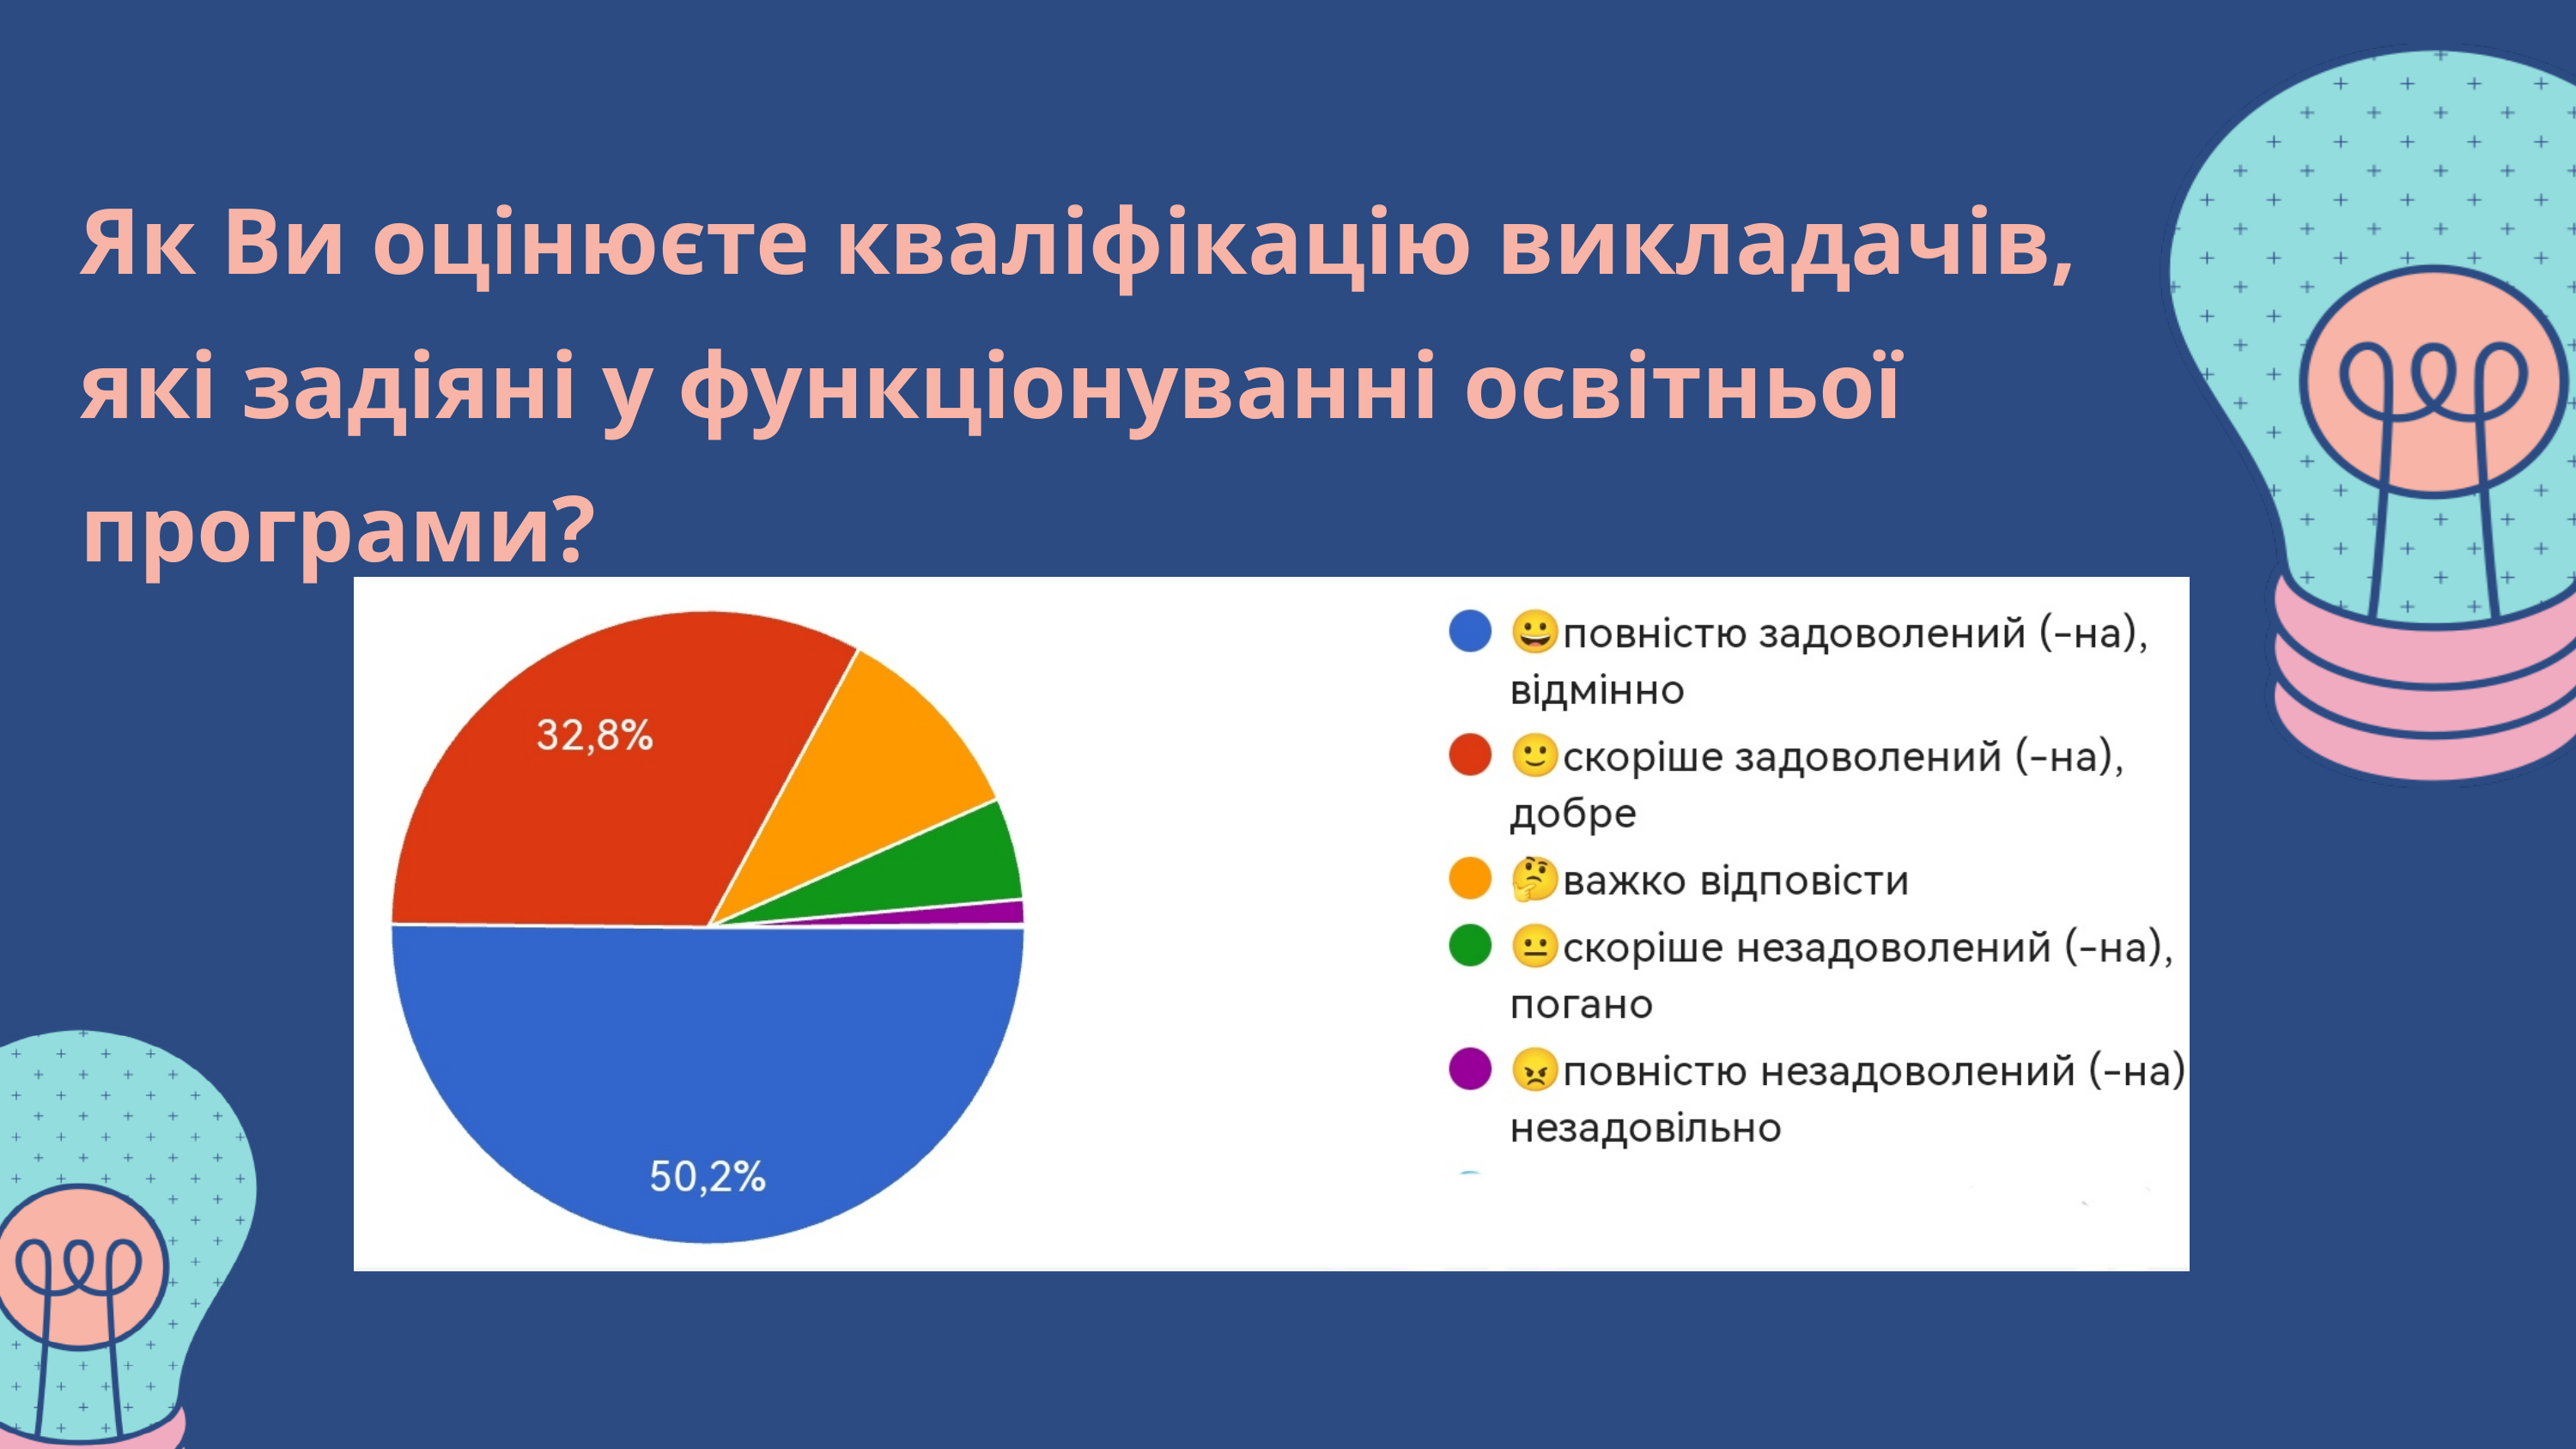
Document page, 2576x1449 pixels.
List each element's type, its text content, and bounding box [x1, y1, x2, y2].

picture [0, 1024, 268, 1449]
text_box [2157, 43, 2576, 789]
picture [354, 576, 2190, 1271]
text_box Як Ви оцінюєте кваліфікацію викладачів, які задіяні у функціонуванні освітньої програми? [80, 149, 2082, 580]
